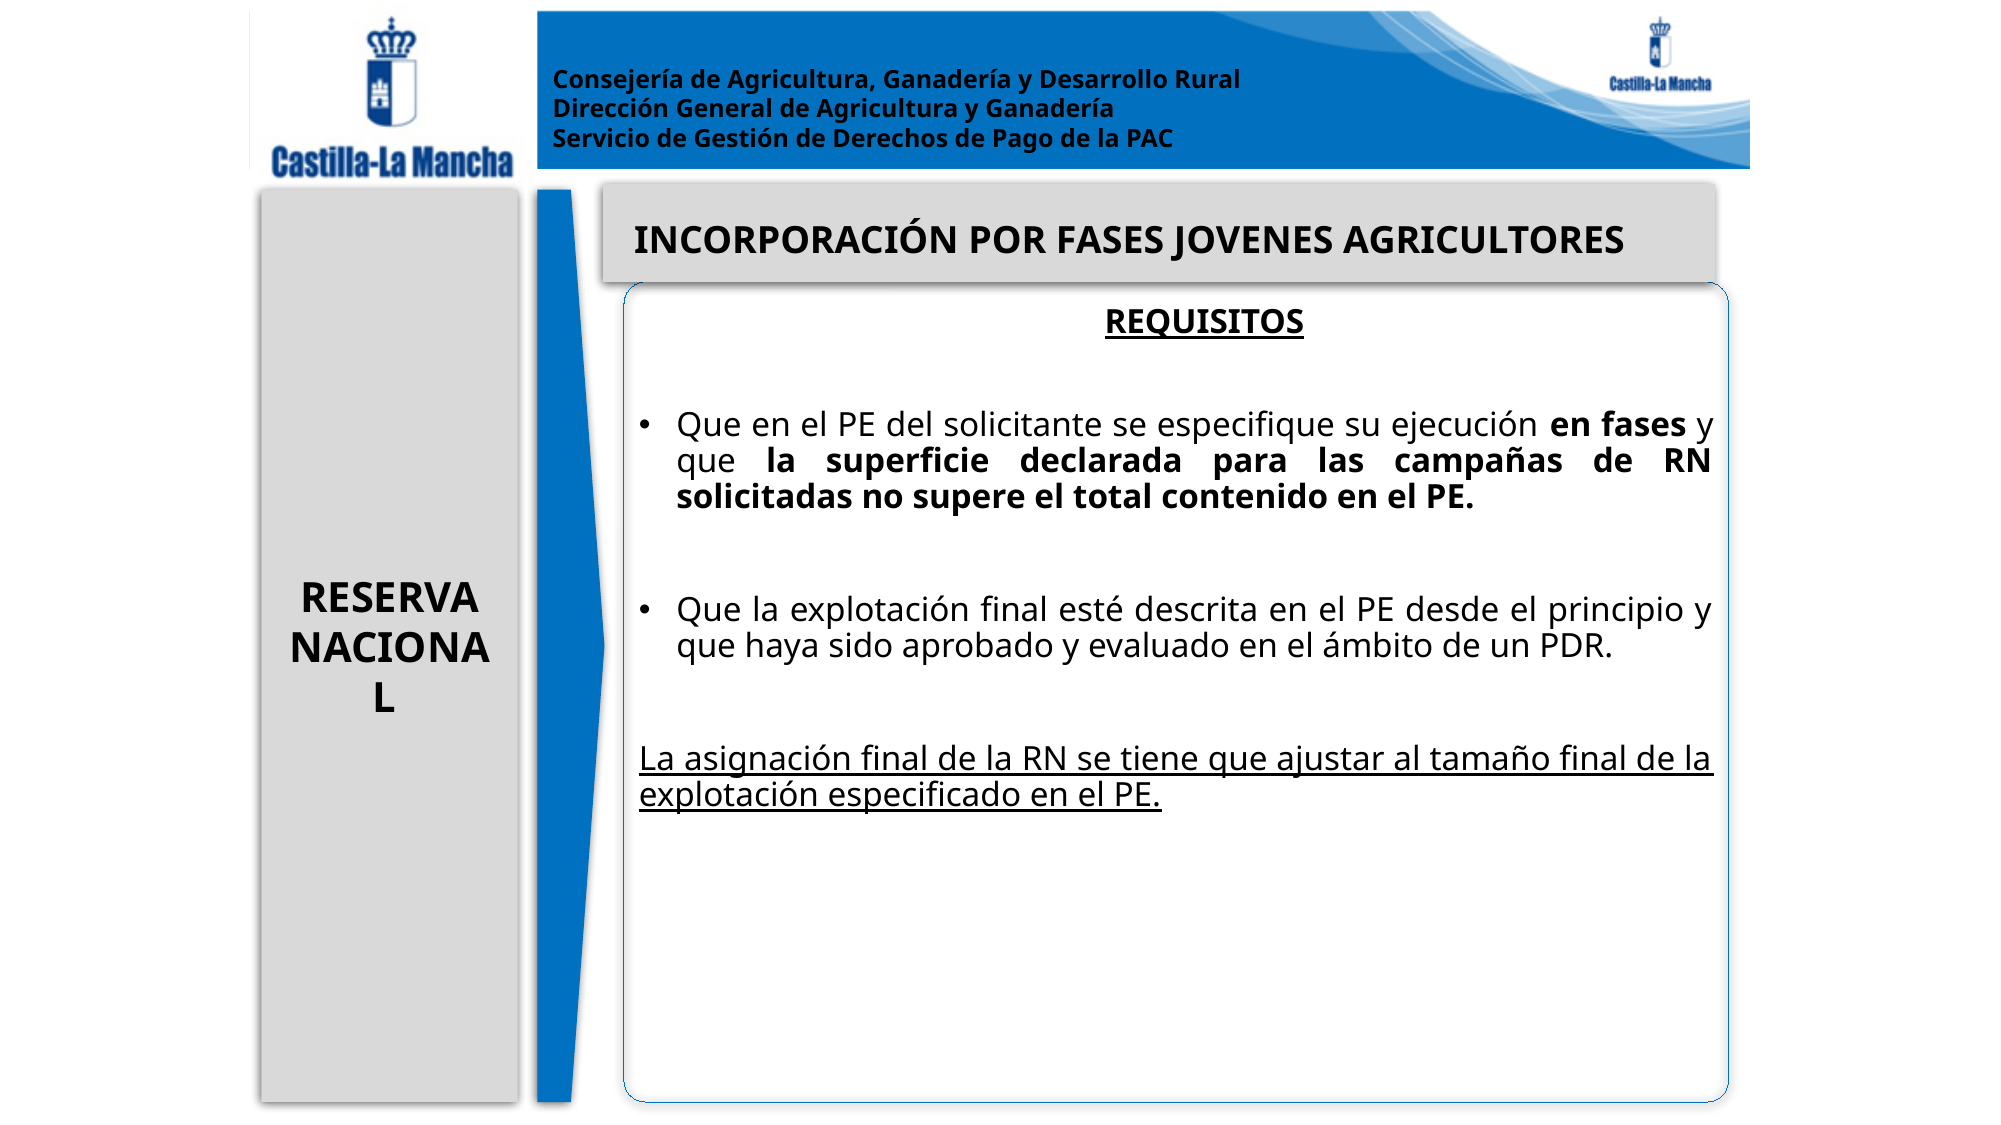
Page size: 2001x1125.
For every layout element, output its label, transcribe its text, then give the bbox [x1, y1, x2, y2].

list REQUISITOS Que en el PE del solicitante se especifique su ejecución en fases y que la superficie declarada para las campañas de RN solicitadas no supere el total contenido en el PE. Que la explotación final esté descrita en el PE desde el principio y que haya sido aprobado y evaluado en el ámbito de un PDR. La asignación final de la RN se tiene que ajustar al tamaño final de la explotación especificado en el PE. [624, 297, 1729, 1108]
text_box RESERVA NACIONAL [261, 189, 518, 1102]
text_box INCORPORACIÓN POR FASES JOVENES AGRICULTORES [603, 184, 1716, 282]
text_box [537, 189, 605, 1103]
text_box [625, 287, 1728, 297]
picture [249, 3, 1750, 185]
